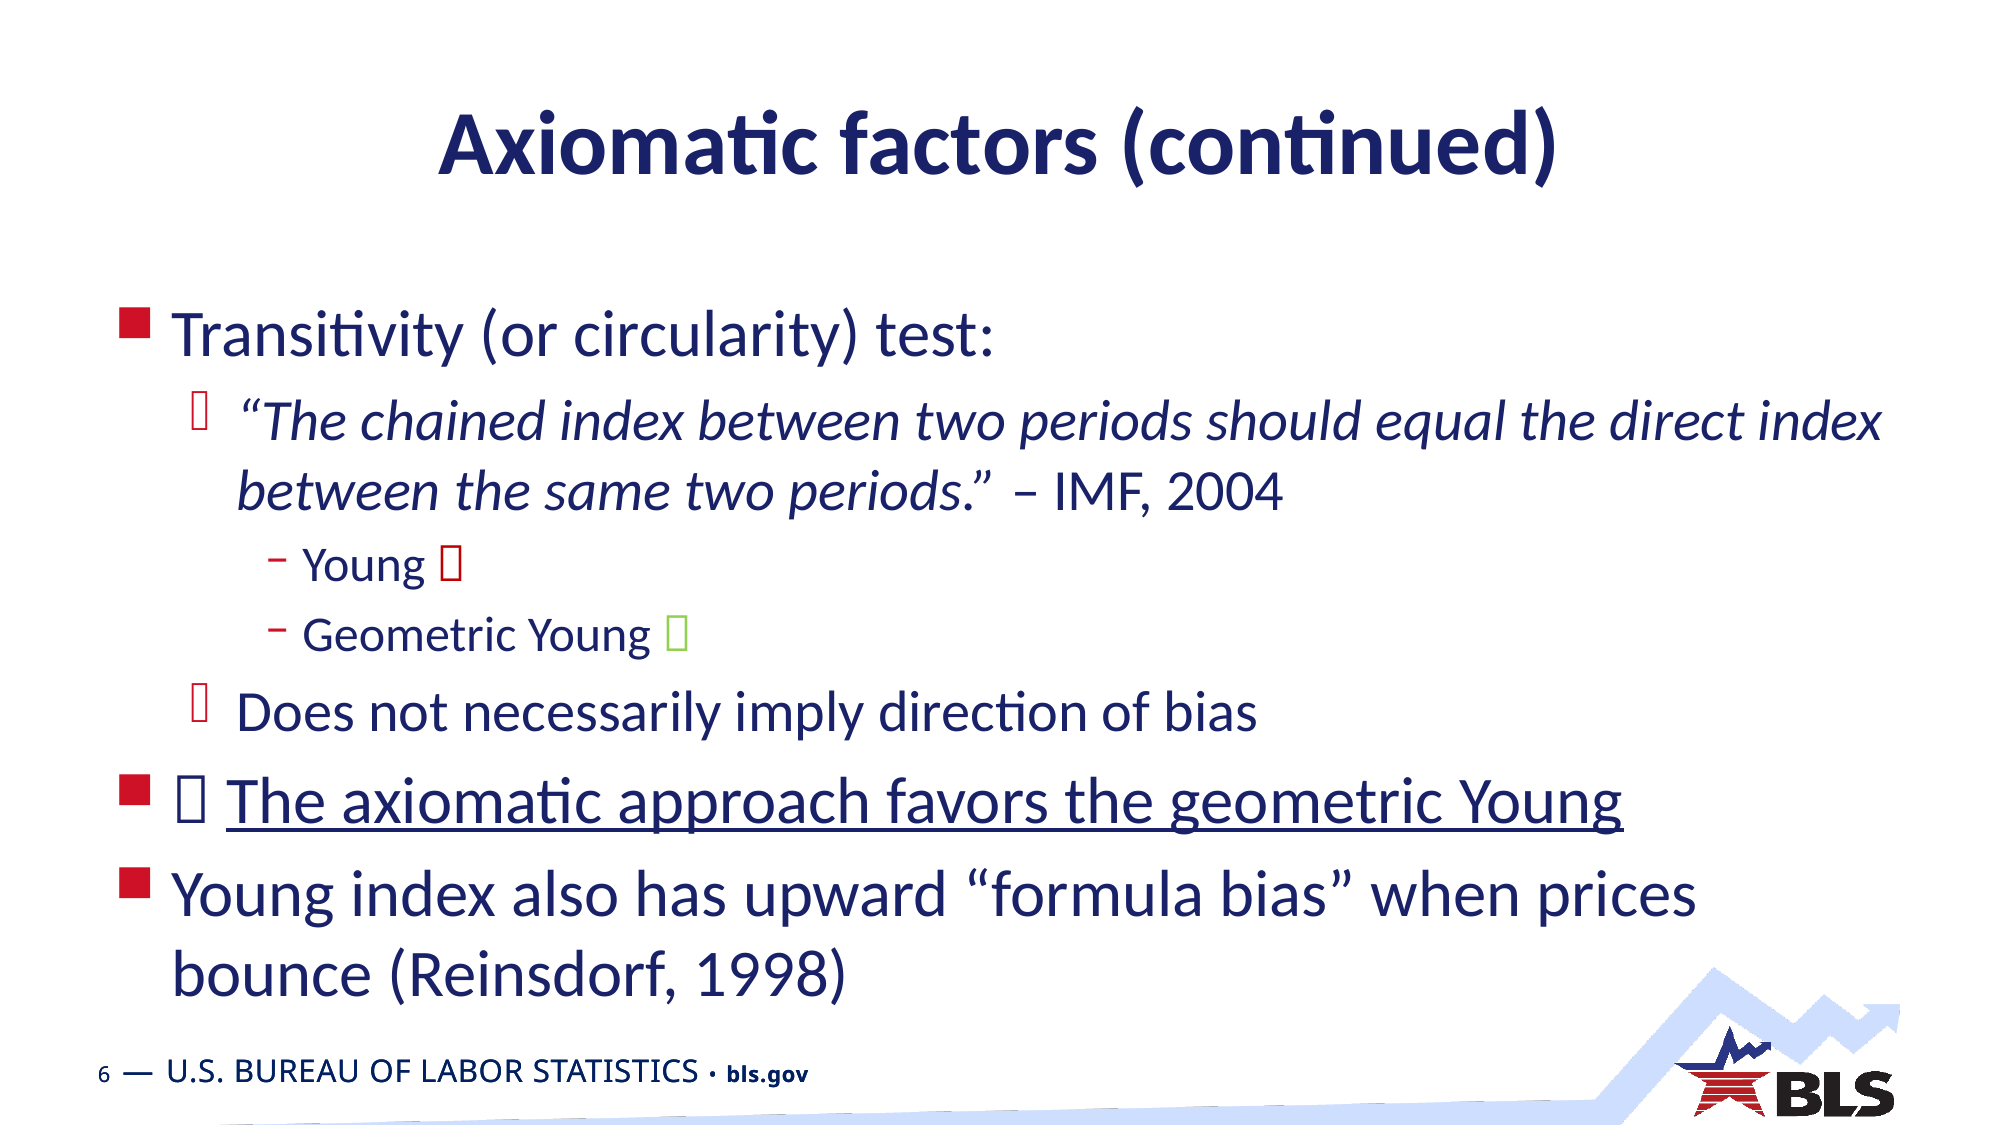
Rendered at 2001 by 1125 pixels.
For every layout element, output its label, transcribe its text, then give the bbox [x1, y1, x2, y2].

picture [54, 967, 1900, 1125]
list Transitivity (or circularity) test: “The chained index between two periods should equal the direct index between the same two periods.” – IMF, 2004 Young  Geometric Young  Does not necessarily imply direction of bias  The axiomatic approach favors the geometric Young Young index also has upward “formula bias” when prices bounce (Reinsdorf, 1998) [99, 282, 1901, 938]
title Axiomatic factors (continued) [99, 74, 1901, 208]
